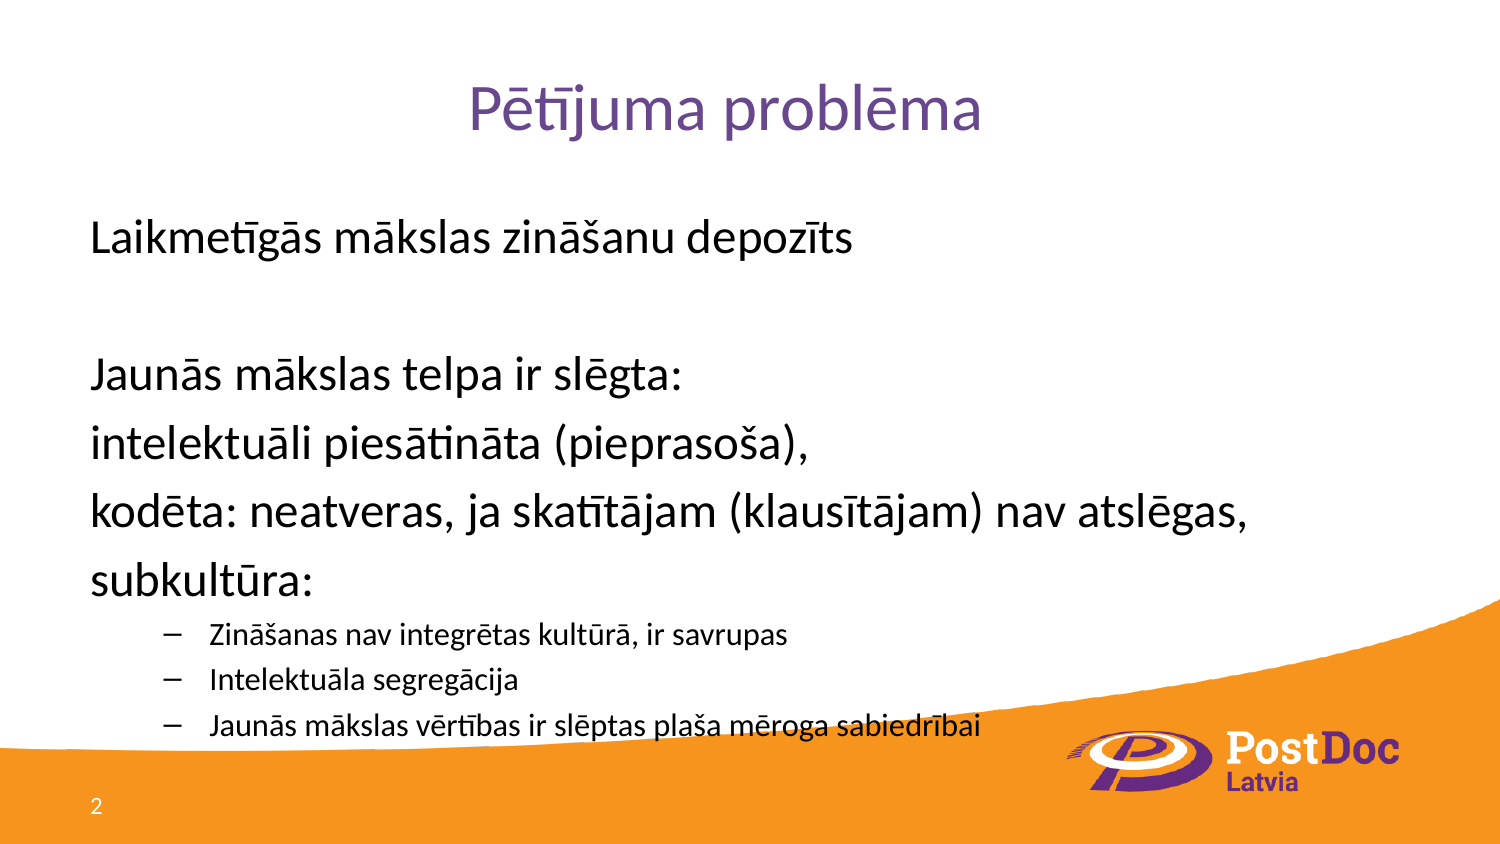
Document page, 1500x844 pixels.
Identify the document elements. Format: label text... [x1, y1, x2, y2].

slide_number 2 [75, 782, 257, 827]
title Pētījuma problēma [27, 33, 1425, 175]
list Laikmetīgās mākslas zināšanu depozīts Jaunās mākslas telpa ir slēgta: intelektuāli piesātināta (pieprasoša), kodēta: neatveras, ja skatītājam (klausītājam) nav atslēgas, subkultūra: Zināšanas nav integrētas kultūrā, ir savrupas Intelektuāla segregācija Jaunās mākslas vērtības ir slēptas plaša mēroga sabiedrībai [75, 196, 1425, 754]
